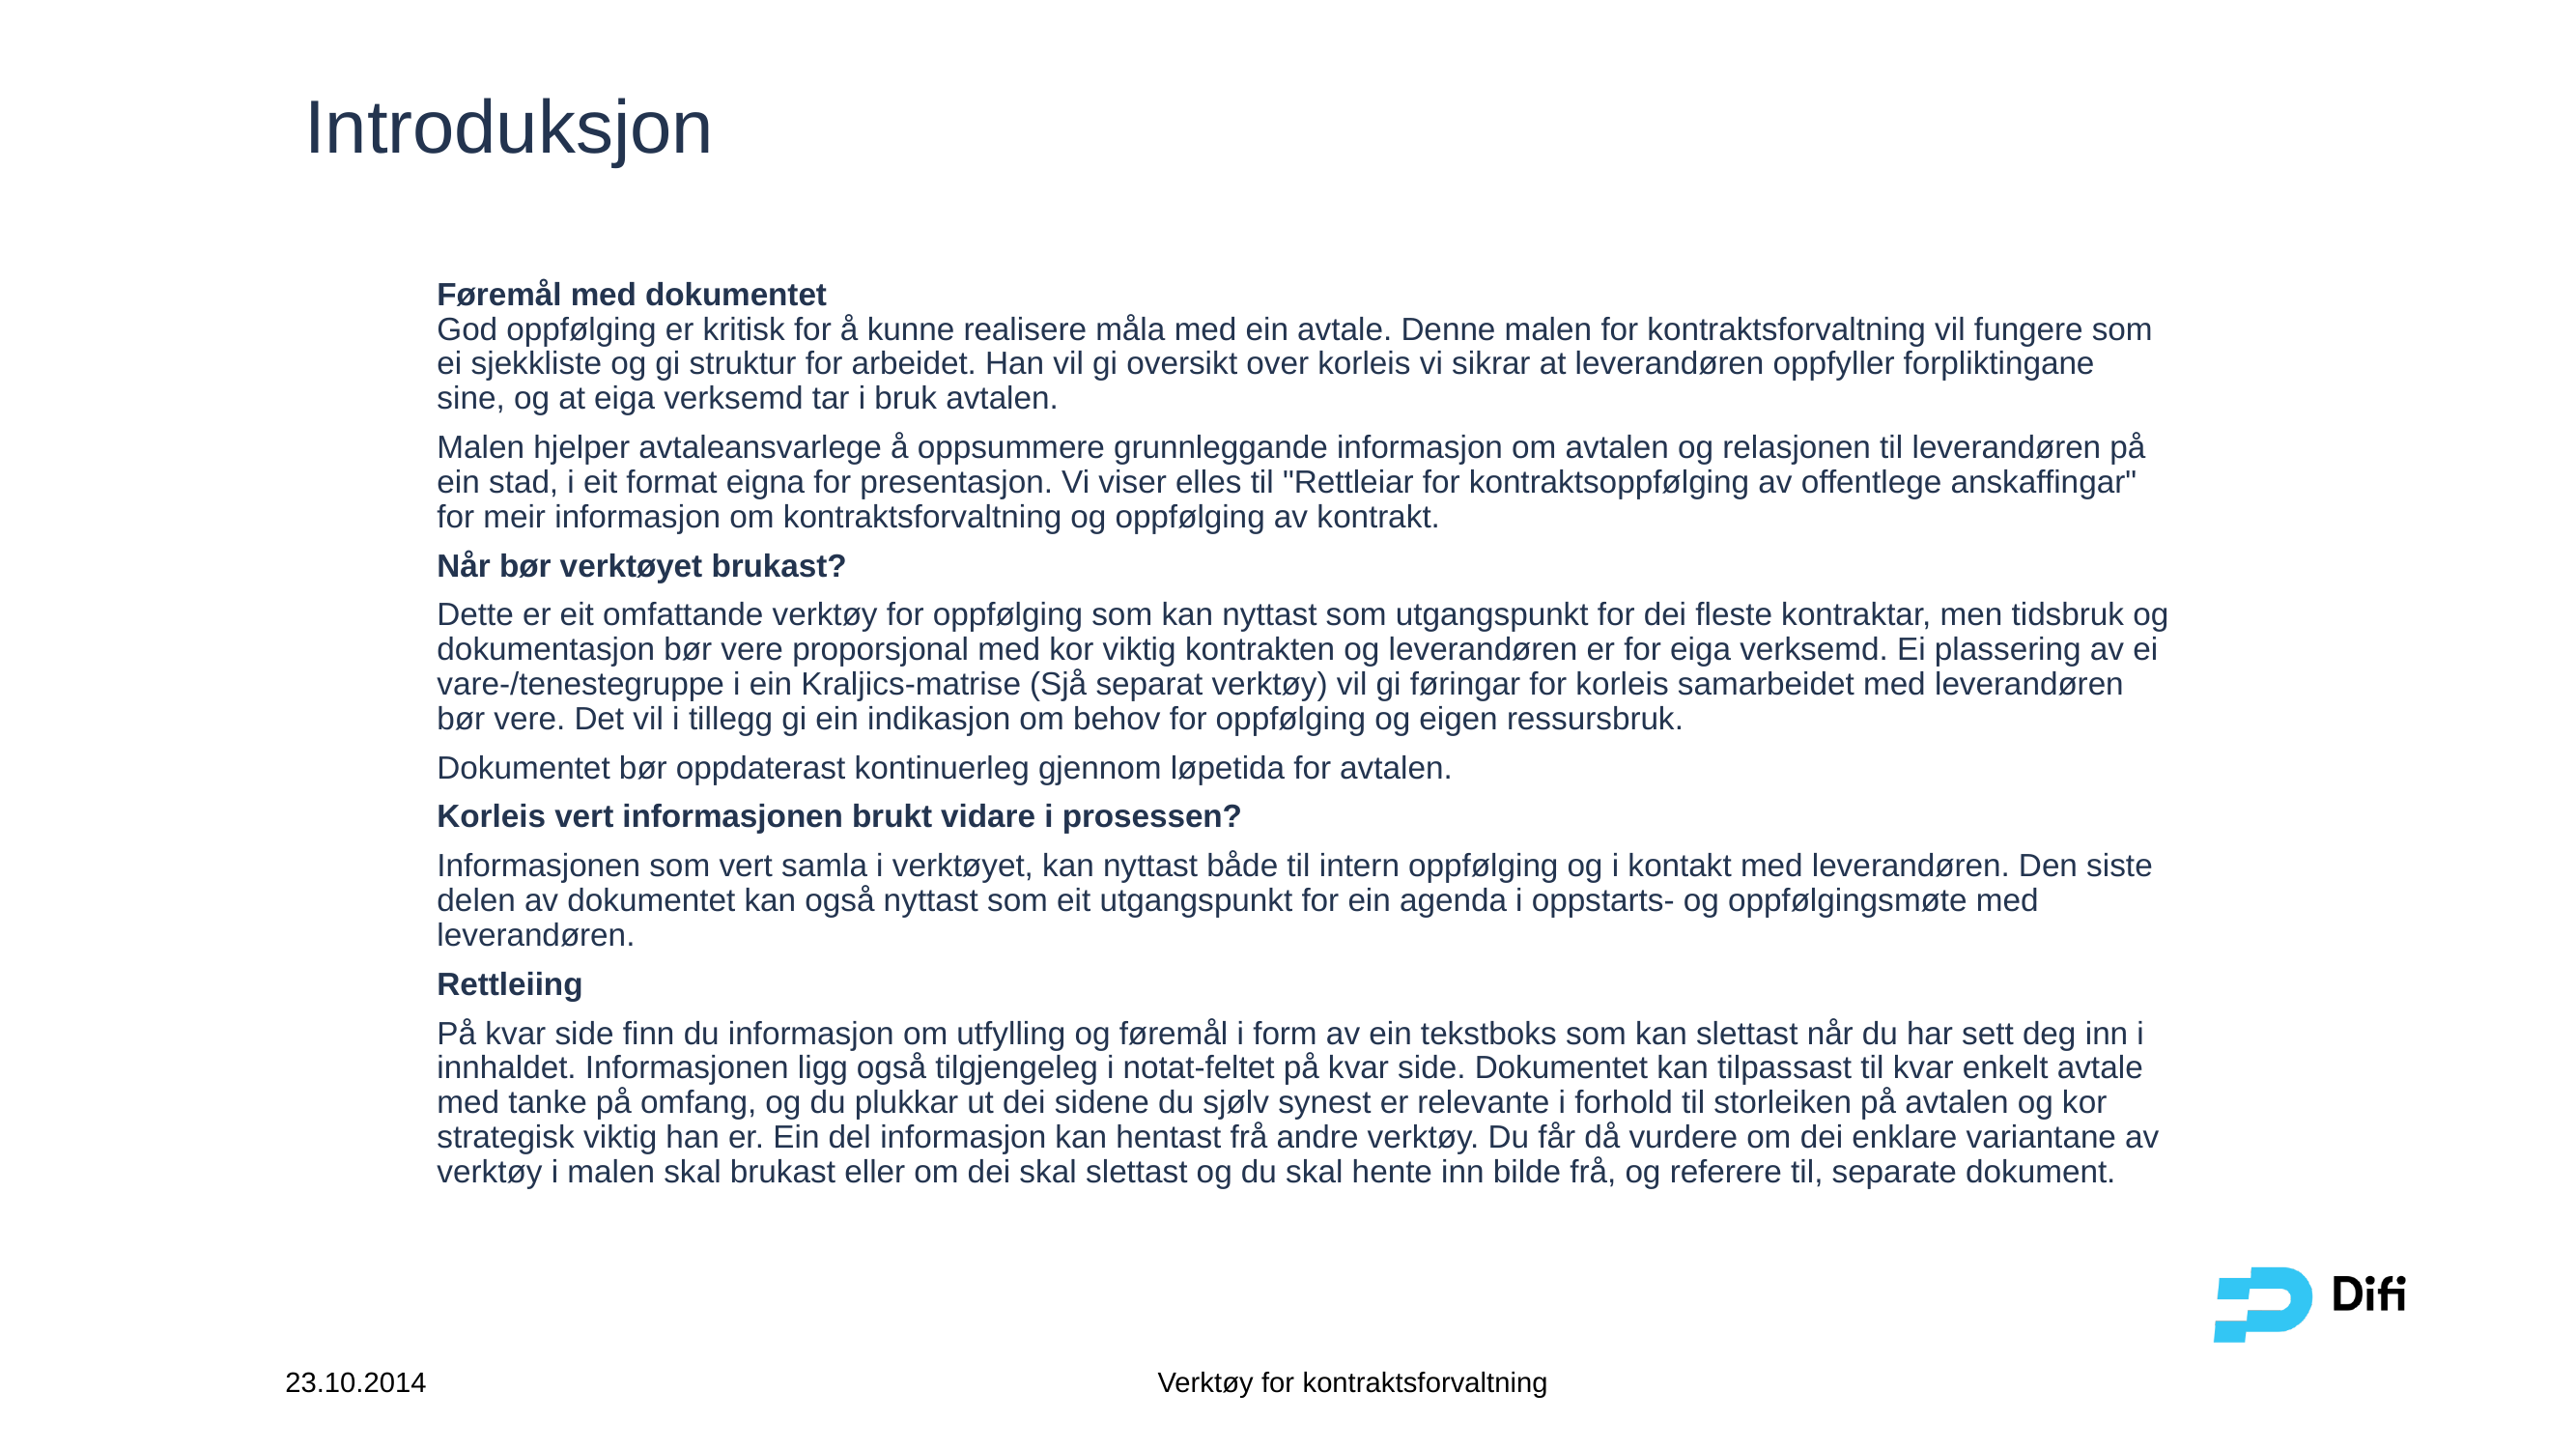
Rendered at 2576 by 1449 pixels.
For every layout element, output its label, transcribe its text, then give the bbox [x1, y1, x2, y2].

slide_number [285, 1362, 465, 1402]
title Introduksjon [285, 73, 2139, 185]
picture [2213, 1266, 2406, 1343]
list Føremål med dokumentet God oppfølging er kritisk for å kunne realisere måla med ein avtale. Denne malen for kontraktsforvaltning vil fungere som ei sjekkliste og gi struktur for arbeidet. Han vil gi oversikt over korleis vi sikrar at leverandøren oppfyller forpliktingane sine, og at eiga verksemd tar i bruk avtalen. Malen hjelper avtaleansvarlege å oppsummere grunnleggande informasjon om avtalen og relasjonen til leverandøren på ein stad, i eit format eigna for presentasjon. Vi viser elles til "Rettleiar for kontraktsoppfølging av offentlege anskaffingar" for meir informasjon om kontraktsforvaltning og oppfølging av kontrakt. Når bør verktøyet brukast? Dette er eit omfattande verktøy for oppfølging som kan nyttast som utgangspunkt for dei fleste kontraktar, men tidsbruk og dokumentasjon bør vere proporsjonal med kor viktig kontrakten og leverandøren er for eiga verksemd. Ei plassering av ei vare-/tenestegruppe i ein Kraljics-matrise (Sjå separat verktøy) vil gi føringar for korleis samarbeidet med leverandøren bør vere. Det vil i tillegg gi ein indikasjon om behov for oppfølging og eigen ressursbruk. Dokumentet bør oppdaterast kontinuerleg gjennom løpetida for avtalen. Korleis vert informasjonen brukt vidare i prosessen? Informasjonen som vert samla i verktøyet, kan nyttast både til intern oppfølging og i kontakt med leverandøren. Den siste delen av dokumentet kan også nyttast som eit utgangspunkt for ein agenda i oppstarts- og oppfølgingsmøte med leverandøren. Rettleiing På kvar side finn du informasjon om utfylling og føremål i form av ein tekstboks som kan slettast når du har sett deg inn i innhaldet. Informasjonen ligg også tilgjengeleg i notat-feltet på kvar side. Dokumentet kan tilpassast til kvar enkelt avtale med tanke på omfang, og du plukkar ut dei sidene du sjølv synest er relevante i forhold til storleiken på avtalen og kor strategisk viktig han er. Ein del informasjon kan hentast frå andre verktøy. Du får då vurdere om dei enklare variantane av verktøy i malen skal brukast eller om dei skal slettast og du skal hente inn bilde frå, og referere til, separate dokument. [436, 277, 2175, 1294]
footer Verktøy for kontraktsforvaltning [566, 1362, 2139, 1402]
